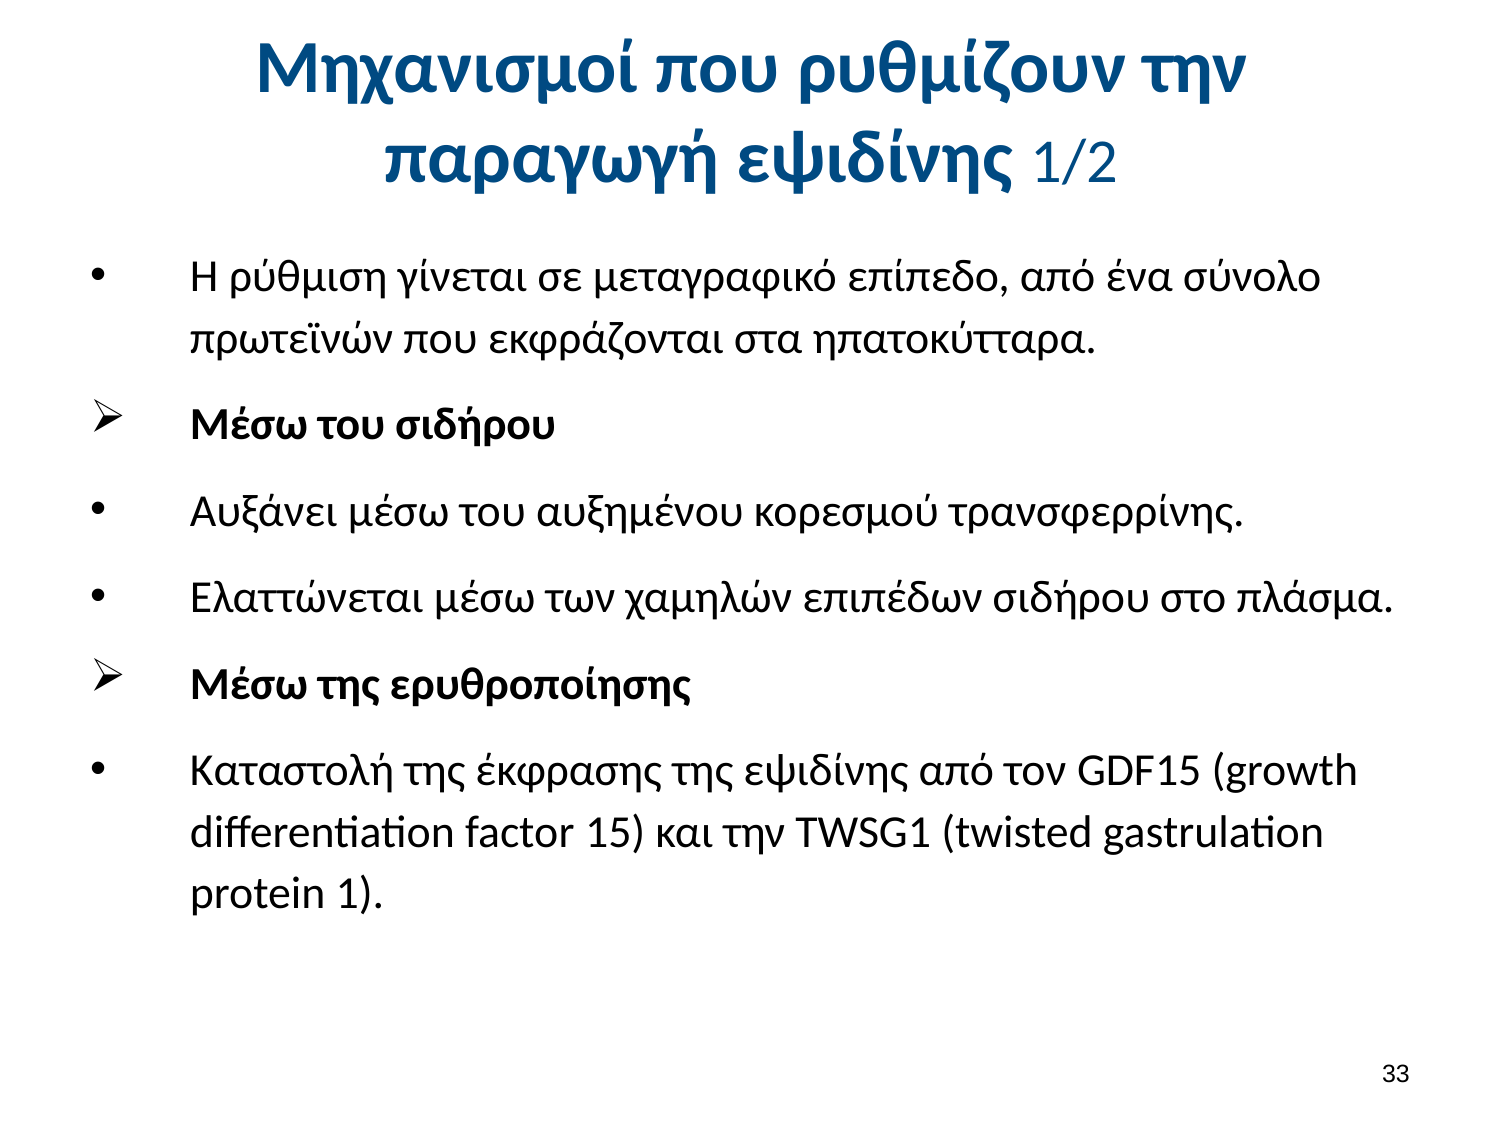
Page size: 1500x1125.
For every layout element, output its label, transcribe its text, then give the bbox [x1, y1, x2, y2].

list Η ρύθμιση γίνεται σε μεταγραφικό επίπεδο, από ένα σύνολο πρωτεϊνών που εκφράζονται στα ηπατοκύτταρα. Μέσω του σιδήρου Αυξάνει μέσω του αυξημένου κορεσμού τρανσφερρίνης. Ελαττώνεται μέσω των χαμηλών επιπέδων σιδήρου στο πλάσμα. Μέσω της ερυθροποίησης Καταστολή της έκφρασης της εψιδίνης από τον GDF15 (growth differentiation factor 15) και την TWSG1 (twisted gastrulation protein 1). [75, 231, 1425, 1024]
title Μηχανισμοί που ρυθμίζουν την παραγωγή εψιδίνης 1/2 [76, 19, 1427, 197]
slide_number 32 [1074, 1042, 1425, 1103]
